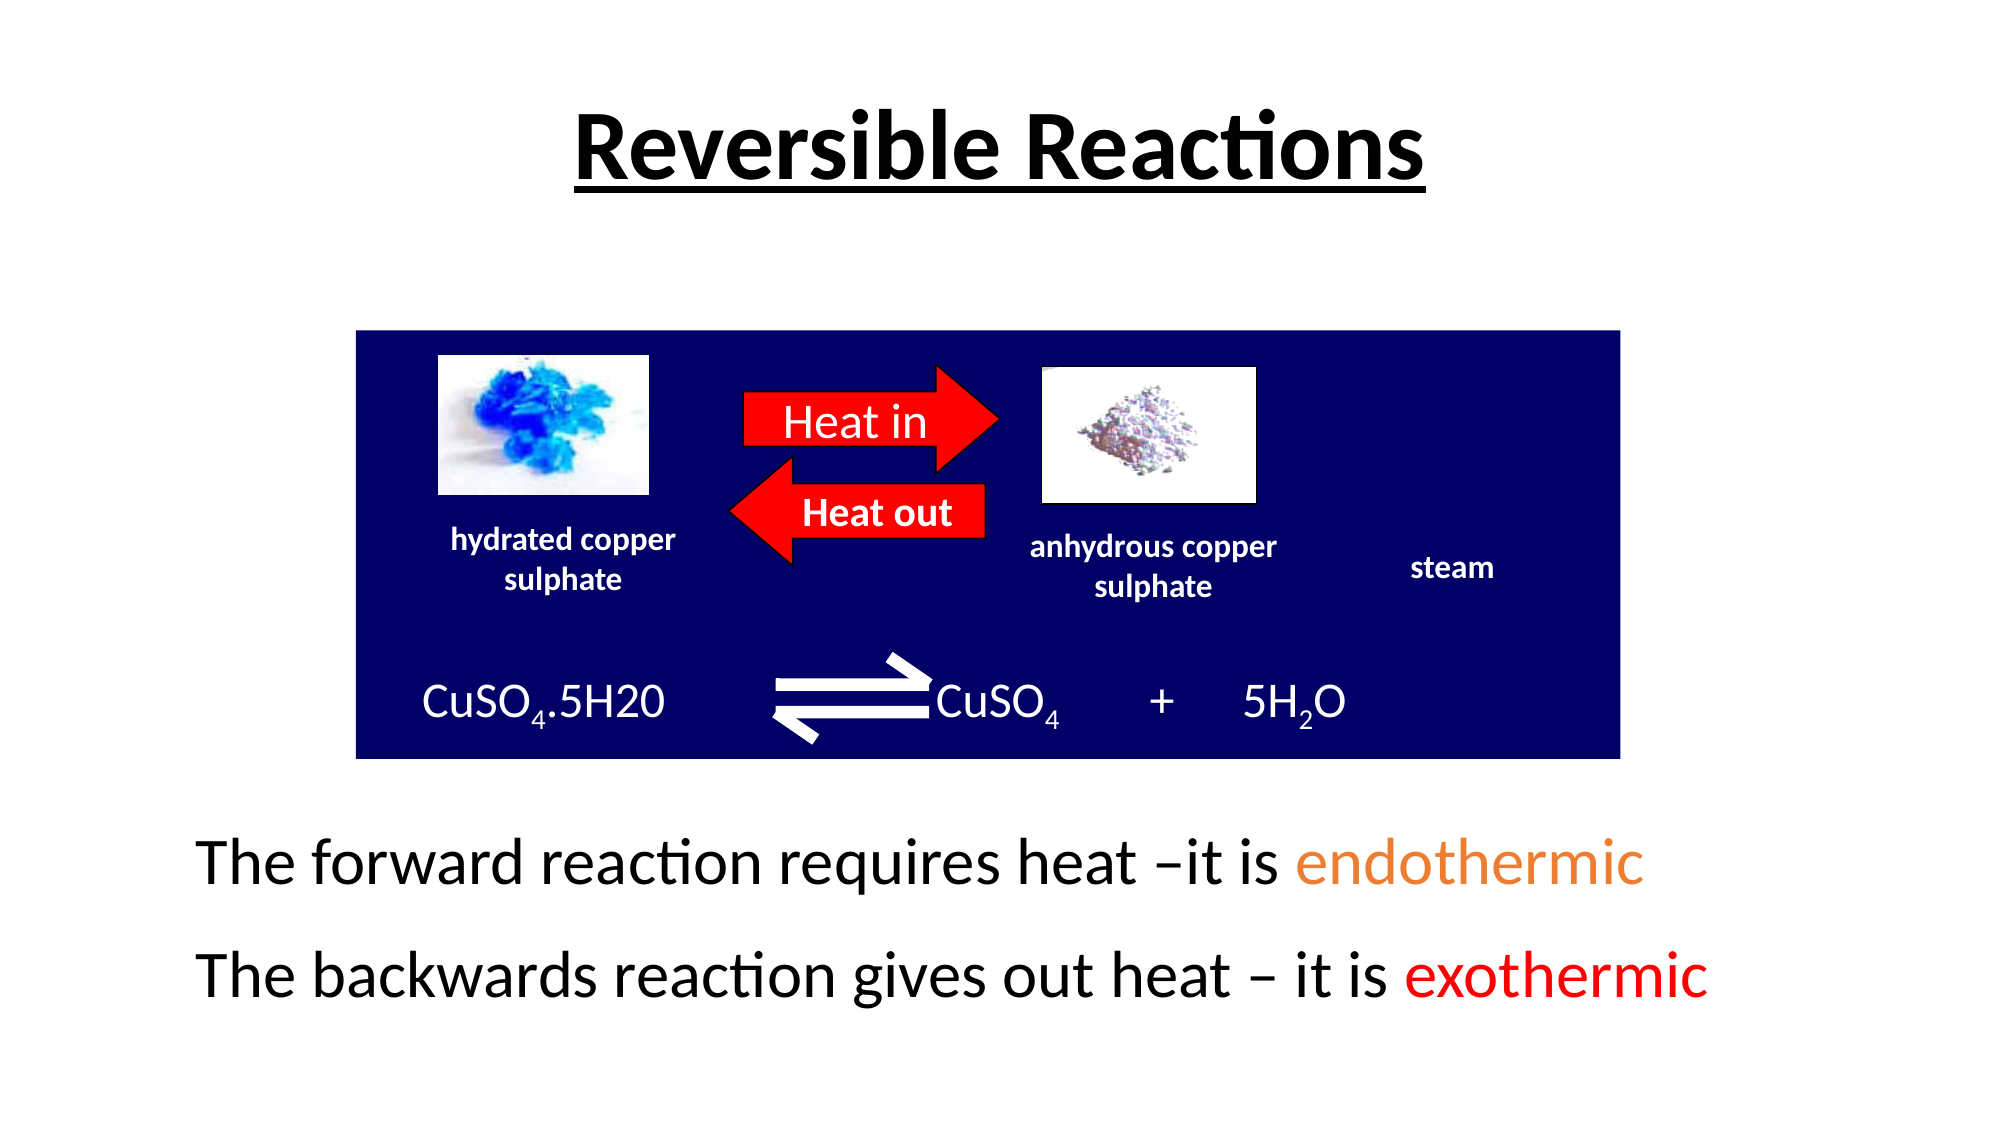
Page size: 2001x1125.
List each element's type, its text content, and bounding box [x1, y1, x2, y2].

text_box CuSO4.5H20 CuSO4 + 5H2O [407, 659, 808, 743]
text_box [1042, 367, 1256, 504]
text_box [775, 656, 930, 740]
text_box hydrated copper sulphate [402, 509, 725, 605]
text_box Heat in [743, 364, 1001, 456]
text_box [355, 330, 1621, 759]
text_box Reversible Reactions [320, 72, 1680, 227]
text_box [728, 456, 989, 566]
text_box The forward reaction requires heat –it is endothermic The backwards reaction gives out heat – it is exothermic [181, 810, 1819, 1019]
text_box anhydrous copper sulphate [992, 517, 1315, 612]
text_box steam [1395, 537, 1553, 593]
picture [437, 355, 649, 495]
text_box CuSO4.5H20 CuSO4 + 5H2O [815, 659, 1579, 743]
